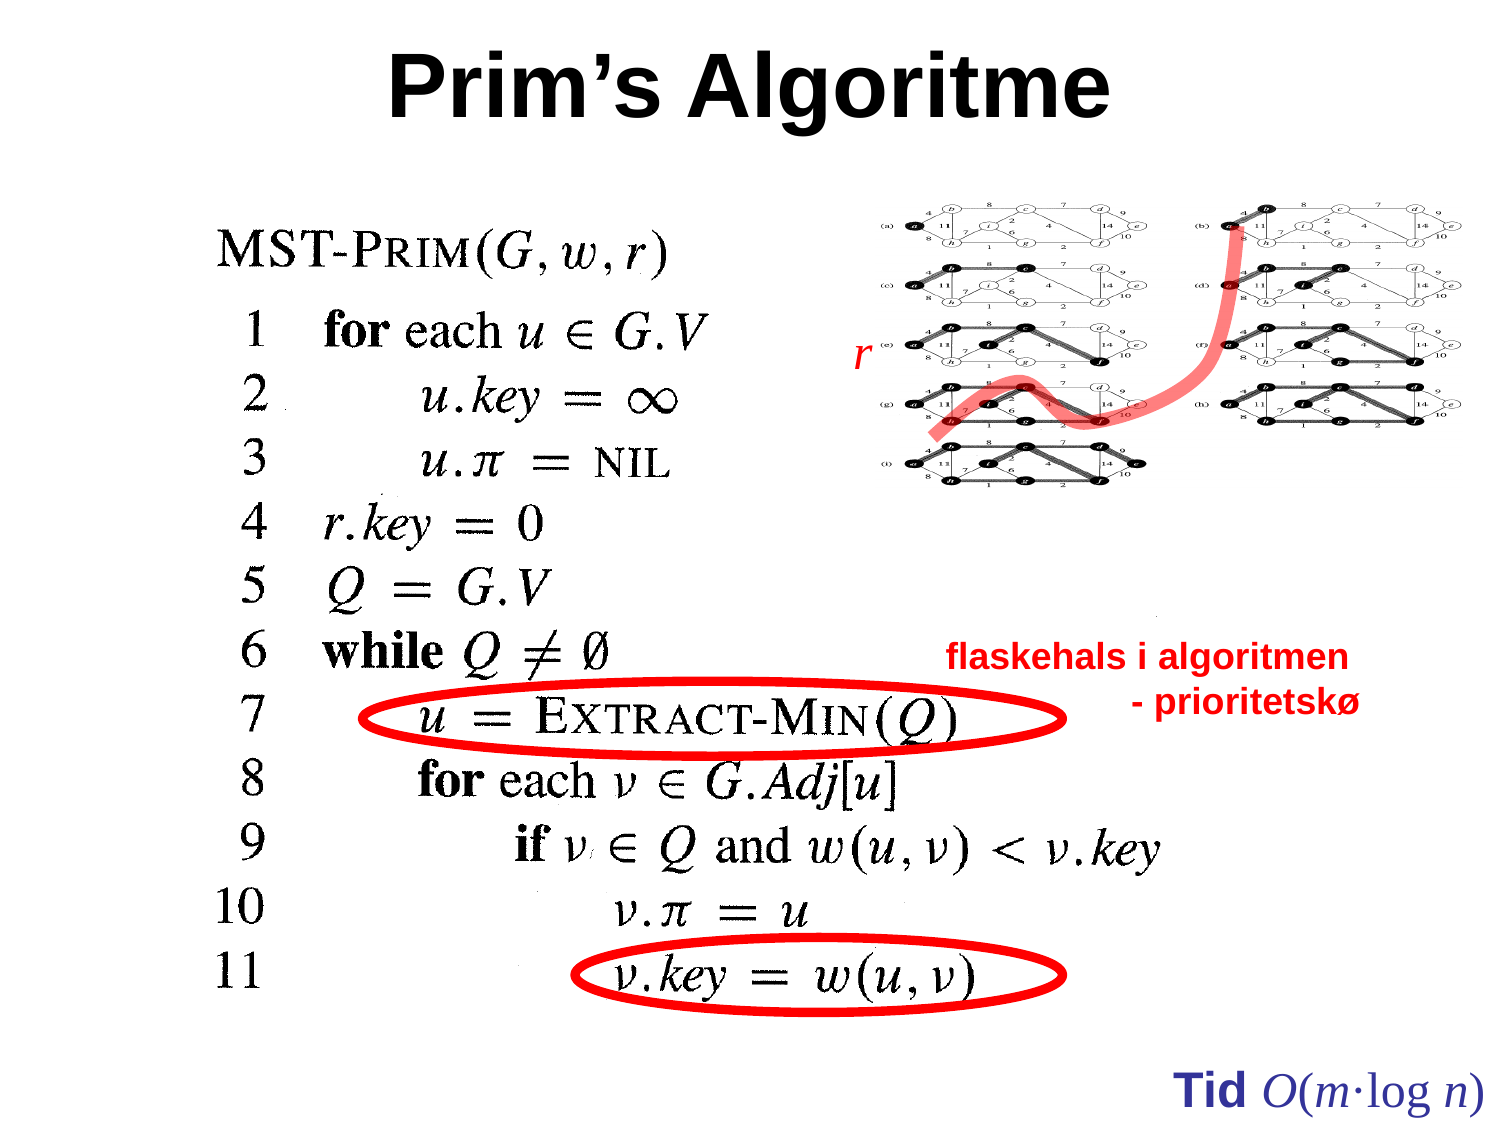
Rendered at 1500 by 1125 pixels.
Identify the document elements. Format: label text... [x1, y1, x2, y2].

picture [212, 199, 1463, 1010]
title Prim’s Algoritme [0, 0, 1500, 163]
text_box Tid O(m·log n) [1149, 1049, 1500, 1125]
text_box flaskehals i algoritmen - prioritetskø [1168, 624, 1375, 730]
